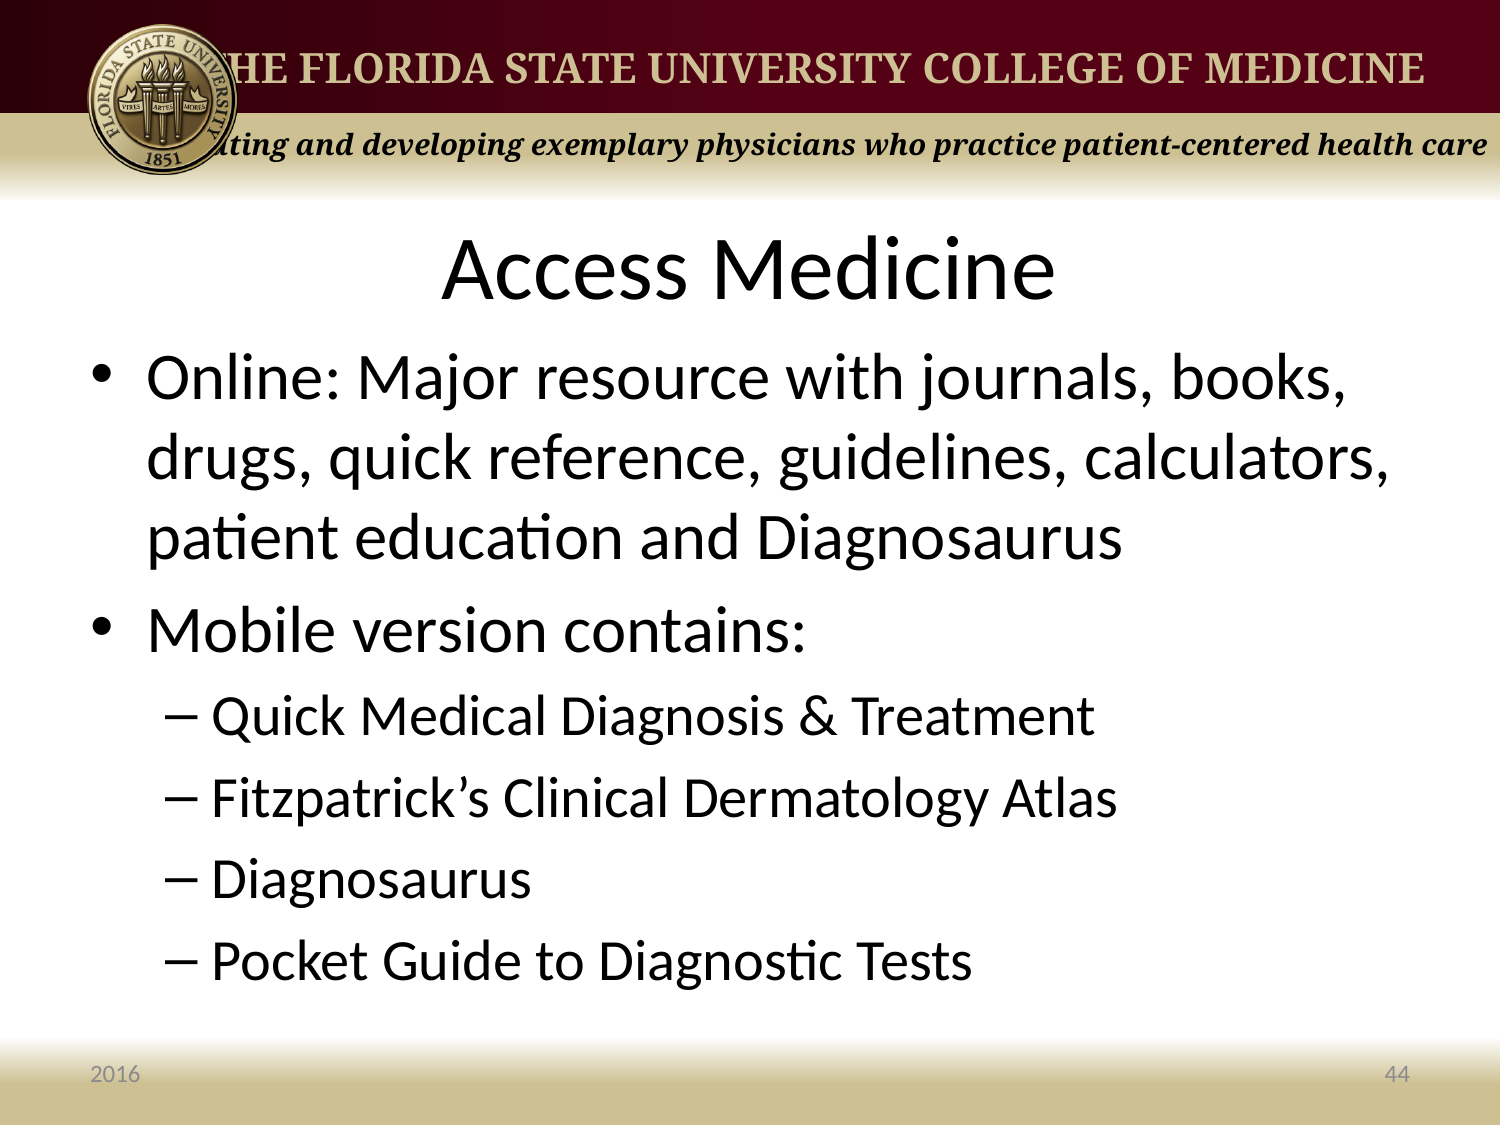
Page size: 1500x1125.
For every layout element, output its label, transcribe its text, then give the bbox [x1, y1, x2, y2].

list Online: Major resource with journals, books, drugs, quick reference, guidelines, calculators, patient education and Diagnosaurus Mobile version contains: Quick Medical Diagnosis & Treatment Fitzpatrick’s Clinical Dermatology Atlas Diagnosaurus Pocket Guide to Diagnostic Tests [75, 324, 1425, 1005]
title Access Medicine [75, 212, 1425, 313]
slide_number 2016 [75, 1042, 425, 1103]
picture [87, 24, 238, 175]
slide_number 44 [1074, 1042, 1425, 1103]
